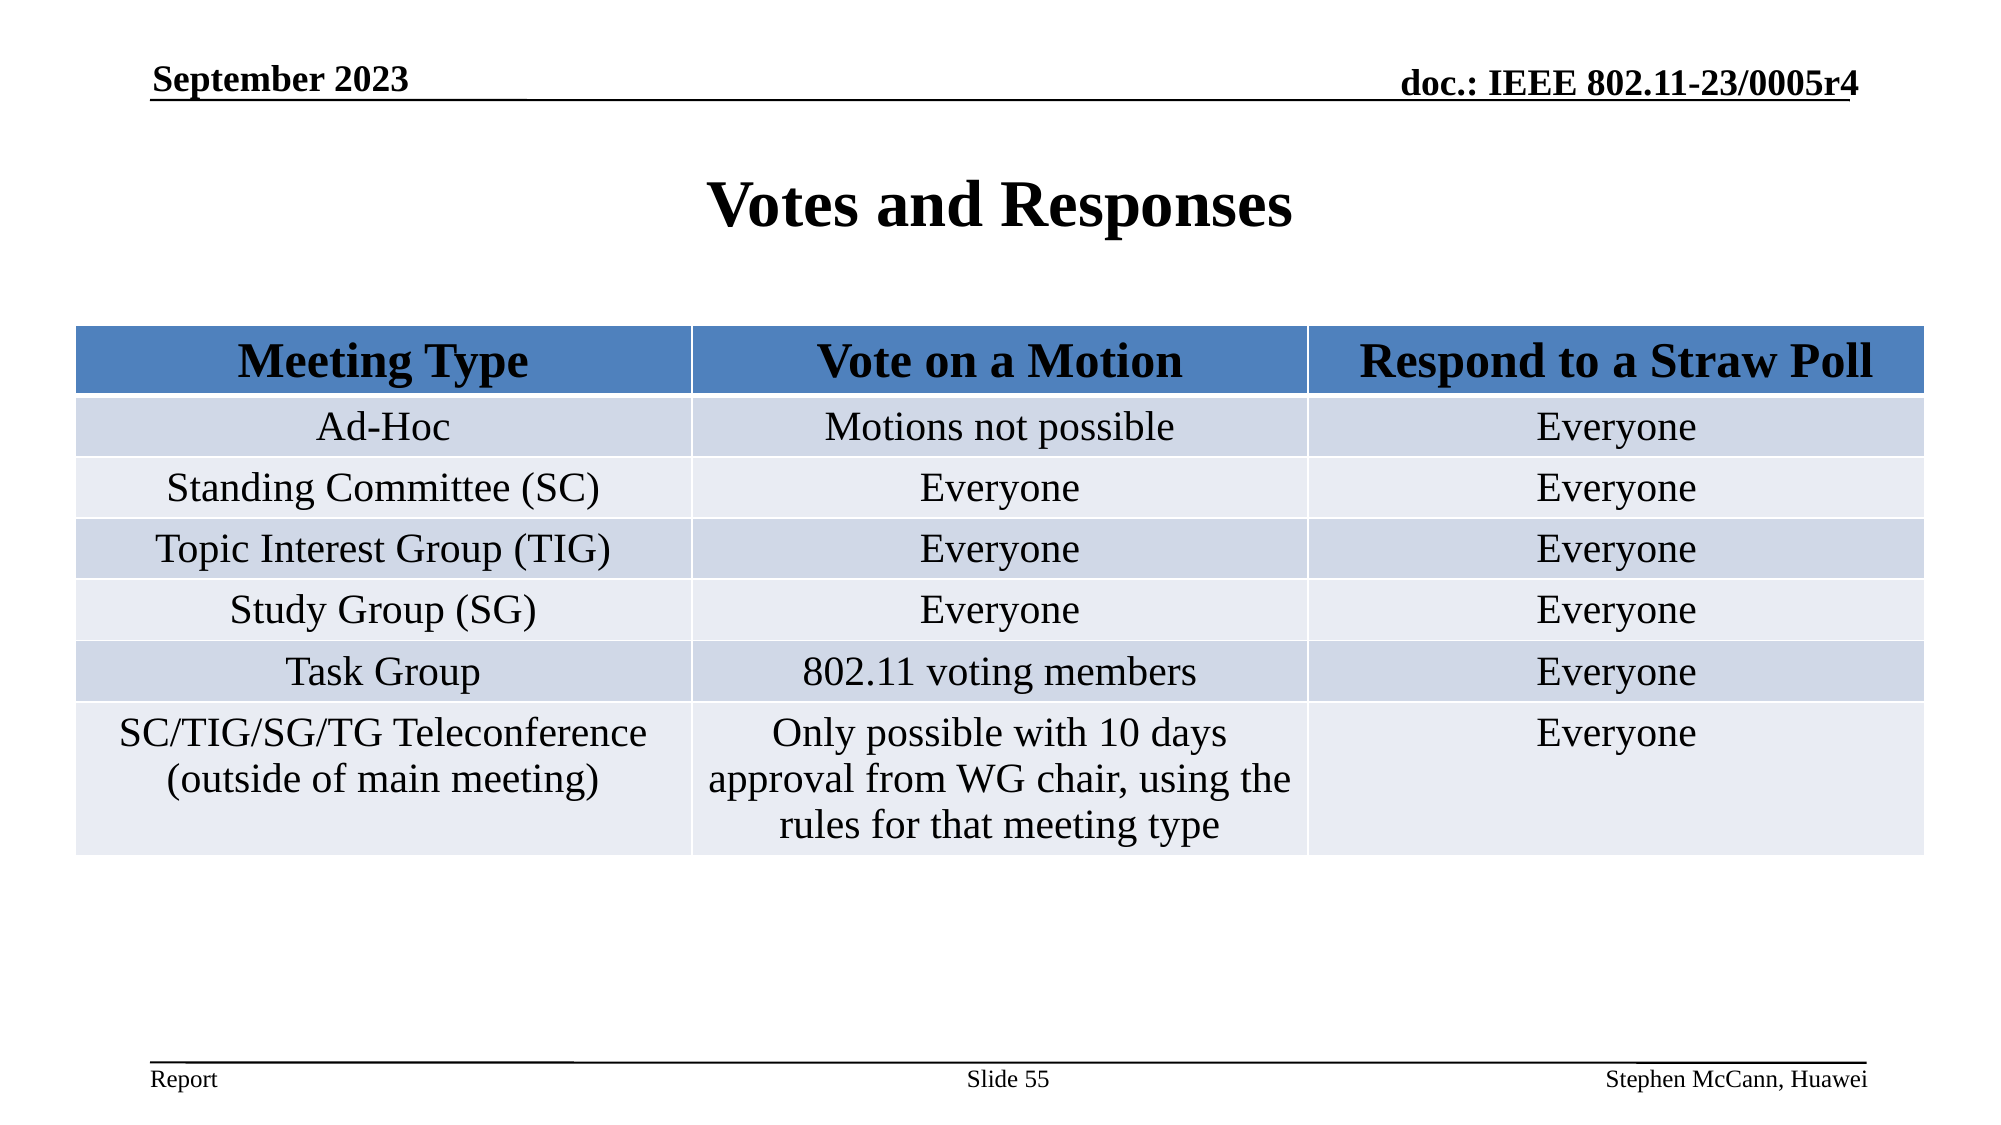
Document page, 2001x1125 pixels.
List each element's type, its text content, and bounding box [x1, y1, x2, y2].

table_cell Everyone [693, 458, 1307, 517]
table_cell Everyone [1309, 703, 1924, 855]
slide_number Slide 55 [950, 1061, 1067, 1123]
table_cell Topic Interest Group (TIG) [76, 519, 691, 578]
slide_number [152, 54, 563, 100]
table_cell Ad-Hoc [76, 398, 691, 456]
table_cell Everyone [1309, 458, 1924, 517]
table_header Meeting Type [76, 326, 691, 393]
table_cell Motions not possible [693, 398, 1307, 456]
table_cell Everyone [1309, 641, 1924, 701]
table_cell Everyone [693, 519, 1307, 578]
table_cell Everyone [1309, 580, 1924, 640]
footer Stephen McCann, Huawei [1171, 1061, 1869, 1093]
table_cell Standing Committee (SC) [76, 458, 691, 517]
table_header Vote on a Motion [693, 326, 1307, 393]
table_header Respond to a Straw Poll [1309, 326, 1924, 393]
title Votes and Responses [149, 112, 1850, 288]
table_cell Everyone [1309, 519, 1924, 578]
table_cell Study Group (SG) [76, 580, 691, 640]
table_cell SC/TIG/SG/TG Teleconference (outside of main meeting) [76, 703, 691, 855]
table_cell Everyone [1309, 398, 1924, 456]
table_cell Everyone [693, 580, 1307, 640]
table_cell Task Group [76, 641, 691, 701]
table_cell Only possible with 10 days approval from WG chair, using the rules for that meeting type [693, 703, 1307, 855]
table_cell 802.11 voting members [693, 641, 1307, 701]
